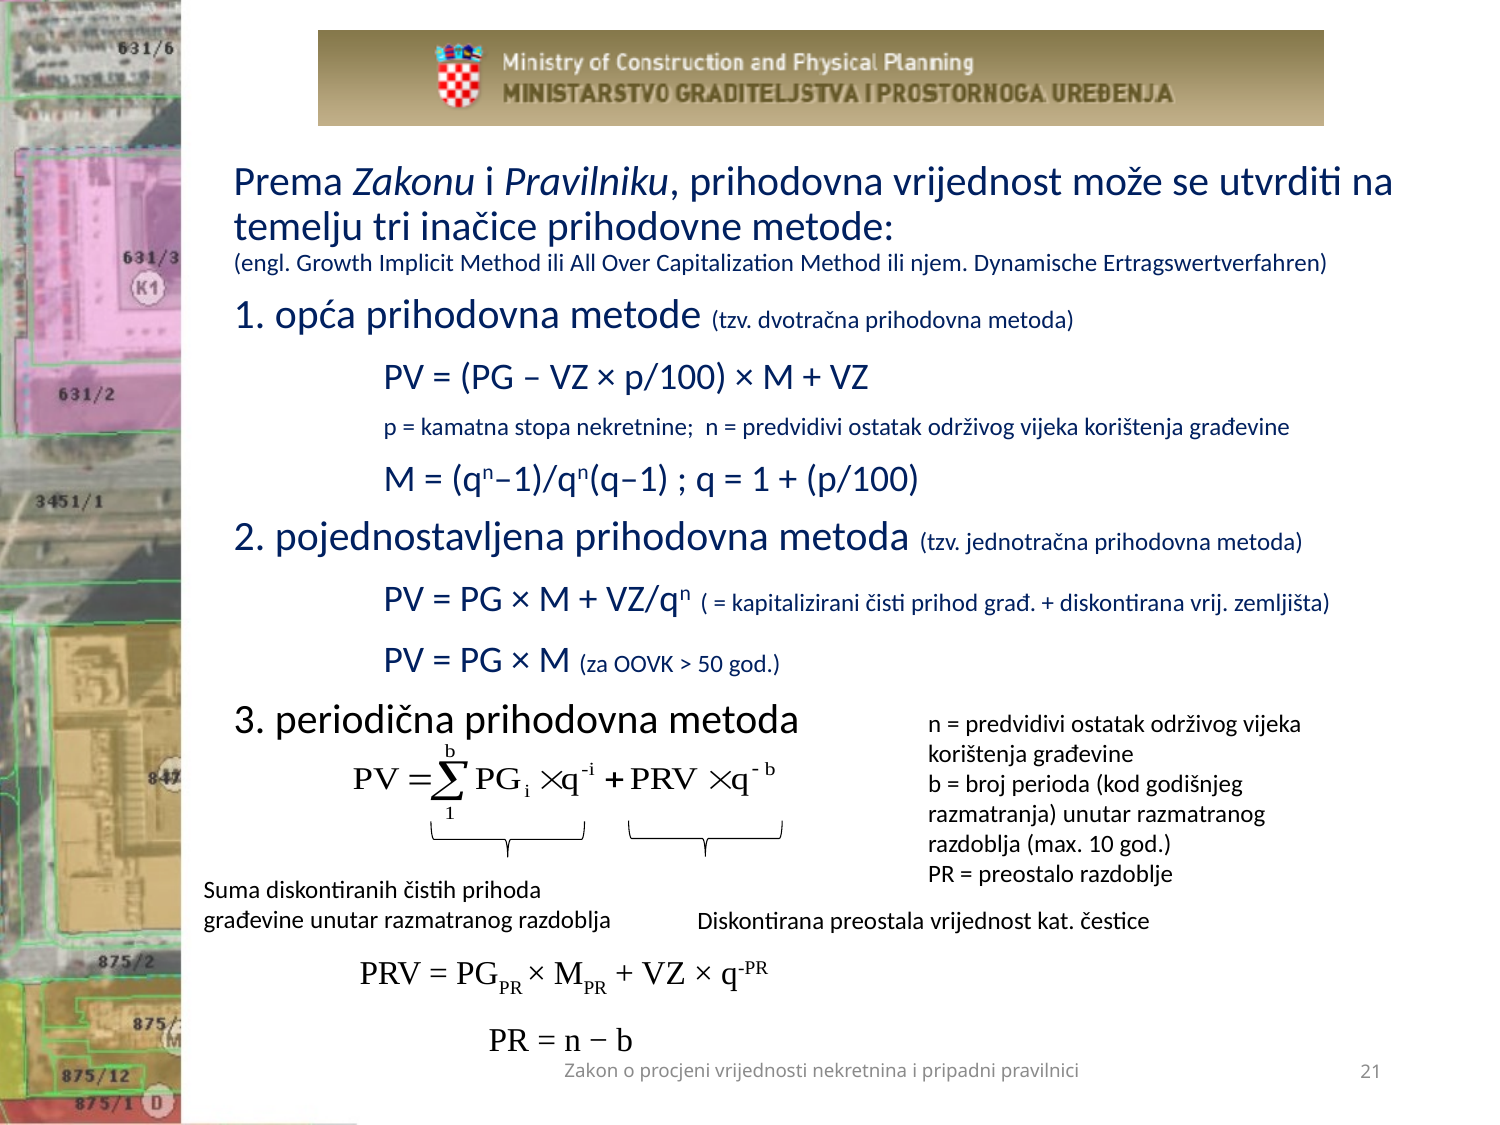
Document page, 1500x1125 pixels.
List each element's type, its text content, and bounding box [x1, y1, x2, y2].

footer Zakon o procjeni vrijednosti nekretnina i pripadni pravilnici [493, 1040, 1149, 1101]
text_box [430, 827, 585, 858]
text_box [628, 827, 783, 857]
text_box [347, 737, 783, 827]
text_box Diskontirana preostala vrijednost kat. čestice [682, 897, 1179, 942]
text_box n = predvidivi ostatak održivog vijeka korištenja građevine b = broj perioda (kod godišnjeg razmatranja) unutar razmatranog razdoblja (max. 10 god.) PR = preostalo razdoblje [913, 700, 1324, 895]
text_box PRV = PGPR × MPR + VZ × q-PR PR = n − b [301, 920, 821, 1066]
text_box Suma diskontiranih čistih prihoda građevine unutar razmatranog razdoblja [189, 865, 644, 941]
text_box Prema Zakonu i Pravilniku, prihodovna vrijednost može se utvrditi na temelju tri inačice prihodovne metode: (engl. Growth Implicit Method ili All Over Capitalization Method ili njem. Dynamische Ertragswertverfahren) 1. opća prihodovna metode (tzv. dvotračna prihodovna metoda) PV = (PG – VZ × p/100) × M + VZ p = kamatna stopa nekretnine; n = predvidivi ostatak održivog vijeka korištenja građevine M = (qn–1)/qn(q–1) ; q = 1 + (p/100) 2. pojednostavljena prihodovna metoda (tzv. jednotračna prihodovna metoda) PV = PG × M + VZ/qn ( = kapitalizirani čisti prihod građ. + diskontirana vrij. zemljišta) PV = PG × M (za OOVK > 50 god.) 3. periodična prihodovna metoda [218, 152, 1424, 1024]
picture [318, 30, 1324, 126]
text_box [2, 0, 1500, 31]
slide_number 21 [1323, 1042, 1397, 1103]
